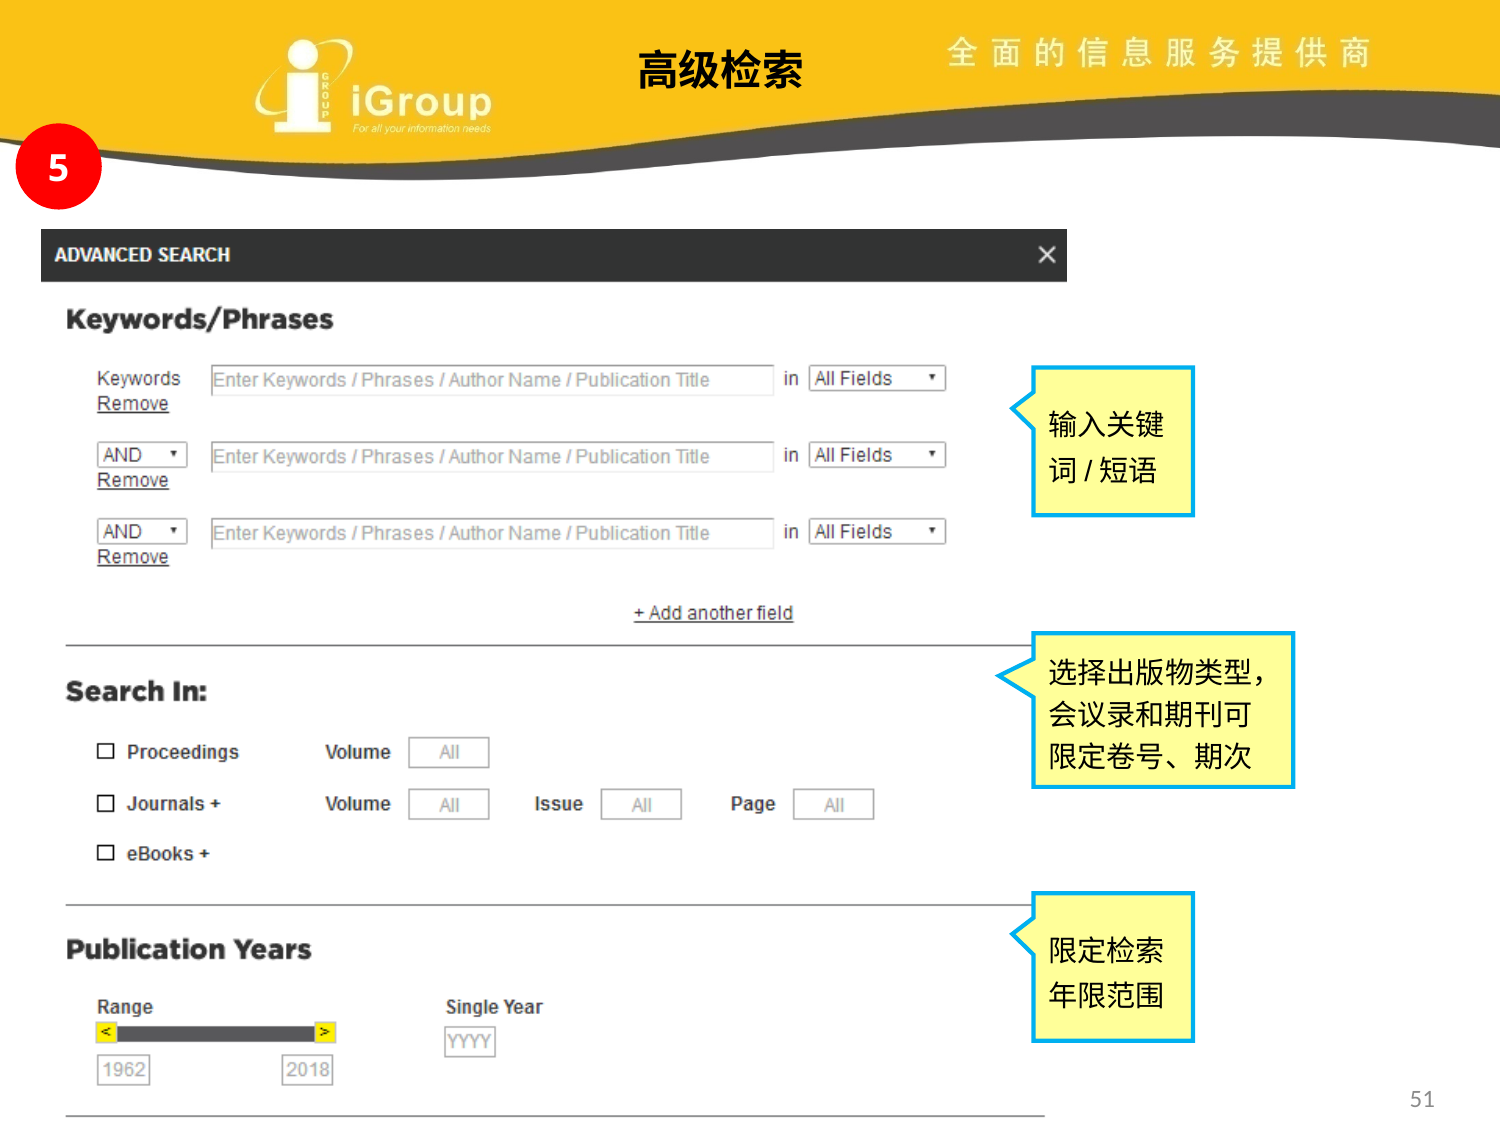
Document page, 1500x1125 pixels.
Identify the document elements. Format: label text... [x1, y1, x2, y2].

text_box 高级检索 [537, 36, 904, 101]
text_box 51 [1100, 1067, 1450, 1125]
text_box 选择出版物类型，会议录和期刊可限定卷号、期次 [1072, 633, 1294, 787]
text_box 输入关键词/短语 [1072, 367, 1193, 516]
text_box 5 [15, 123, 102, 210]
picture [0, 0, 1500, 1125]
text_box 限定检索年限范围 [1072, 893, 1193, 1041]
